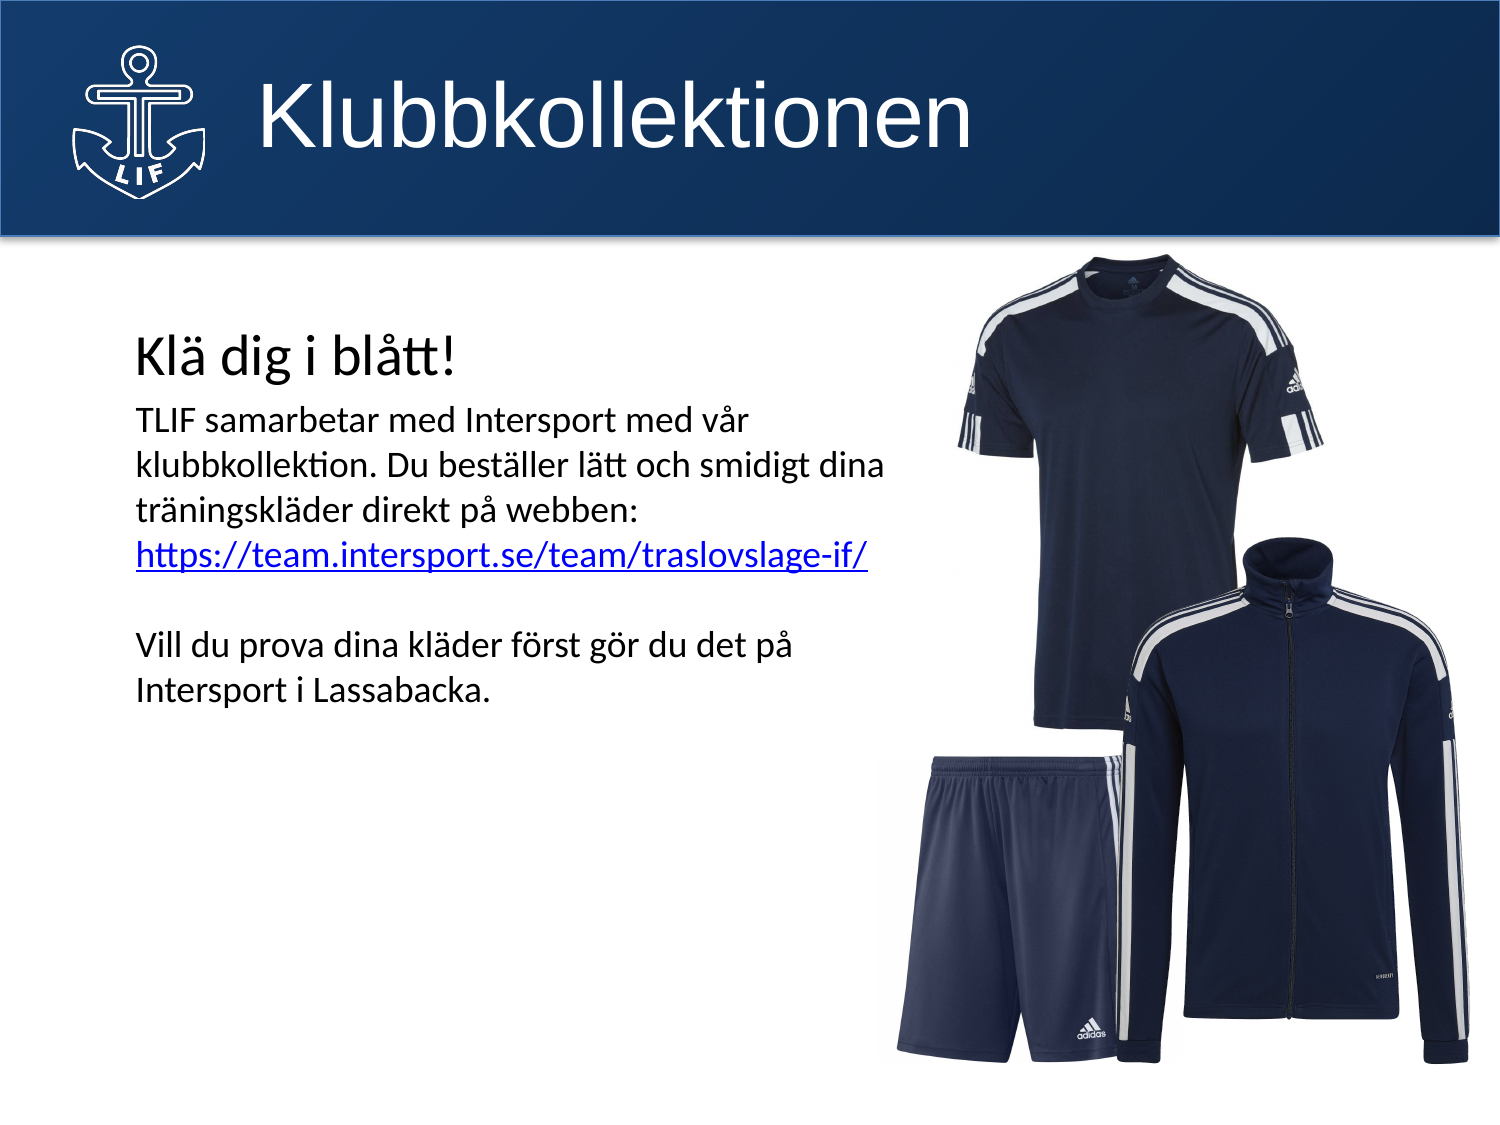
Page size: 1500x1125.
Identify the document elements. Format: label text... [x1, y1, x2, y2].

text_box [0, 0, 1500, 237]
picture [875, 254, 1500, 1088]
title Klubbkollektionen [241, 45, 1425, 178]
picture [72, 44, 205, 199]
list Klä dig i blått! TLIF samarbetar med Intersport med vår klubbkollektion. Du beställer lätt och smidigt dina träningskläder direkt på webben: https://team.intersport.se/team/traslovslage-if/ Vill du prova dina kläder först gör du det på Intersport i Lassabacka. [120, 310, 947, 784]
